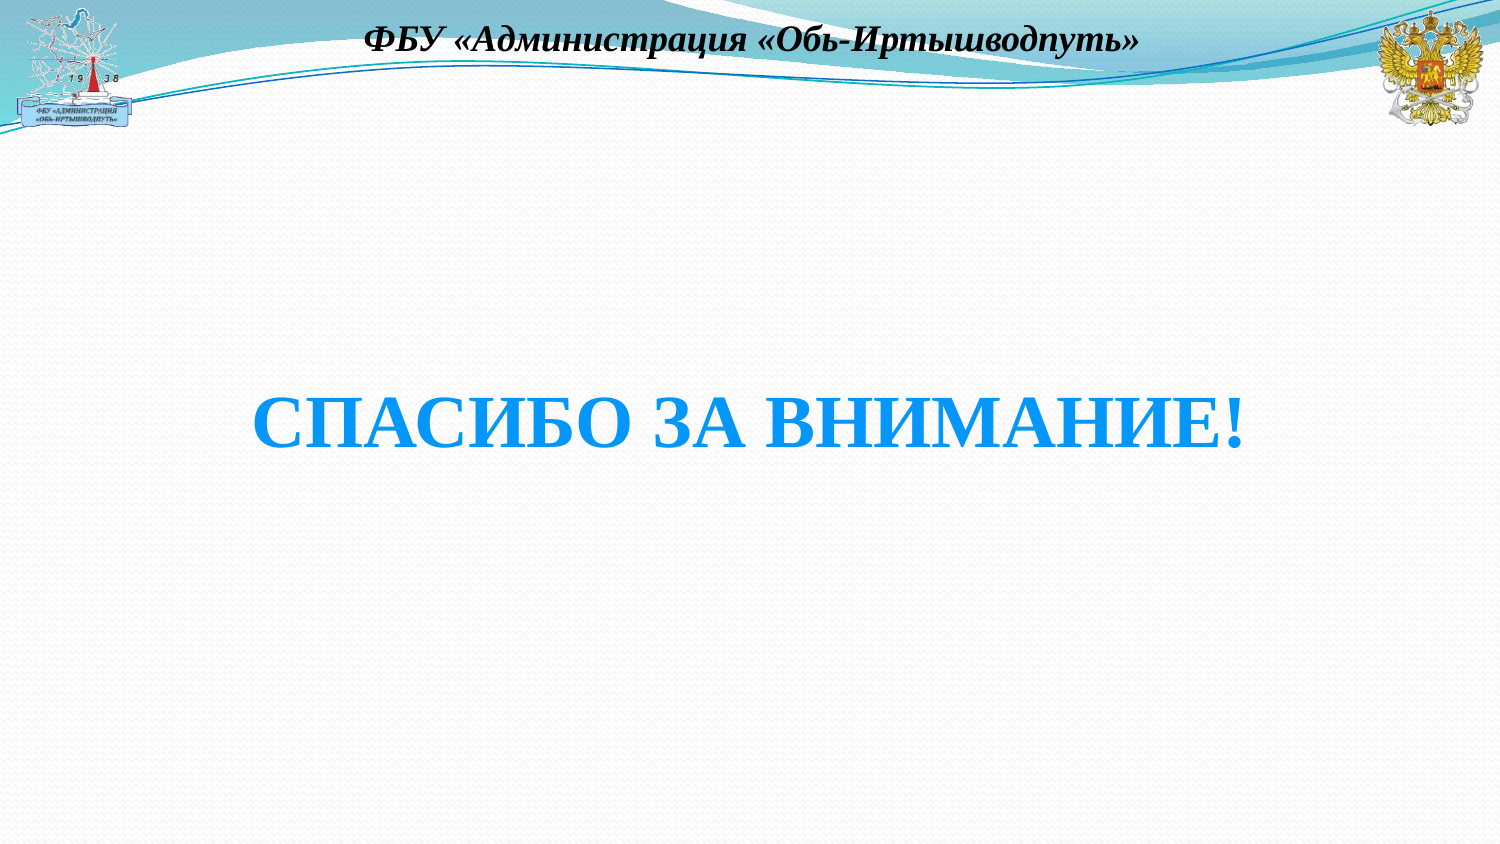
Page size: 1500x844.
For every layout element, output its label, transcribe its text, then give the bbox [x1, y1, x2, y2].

text_box ФБУ «Администрация «Обь-Иртышводпуть» [348, 6, 1157, 67]
picture [1375, 8, 1484, 127]
text_box СПАСИБО ЗА ВНИМАНИЕ! [236, 365, 1264, 470]
picture [17, 8, 132, 127]
